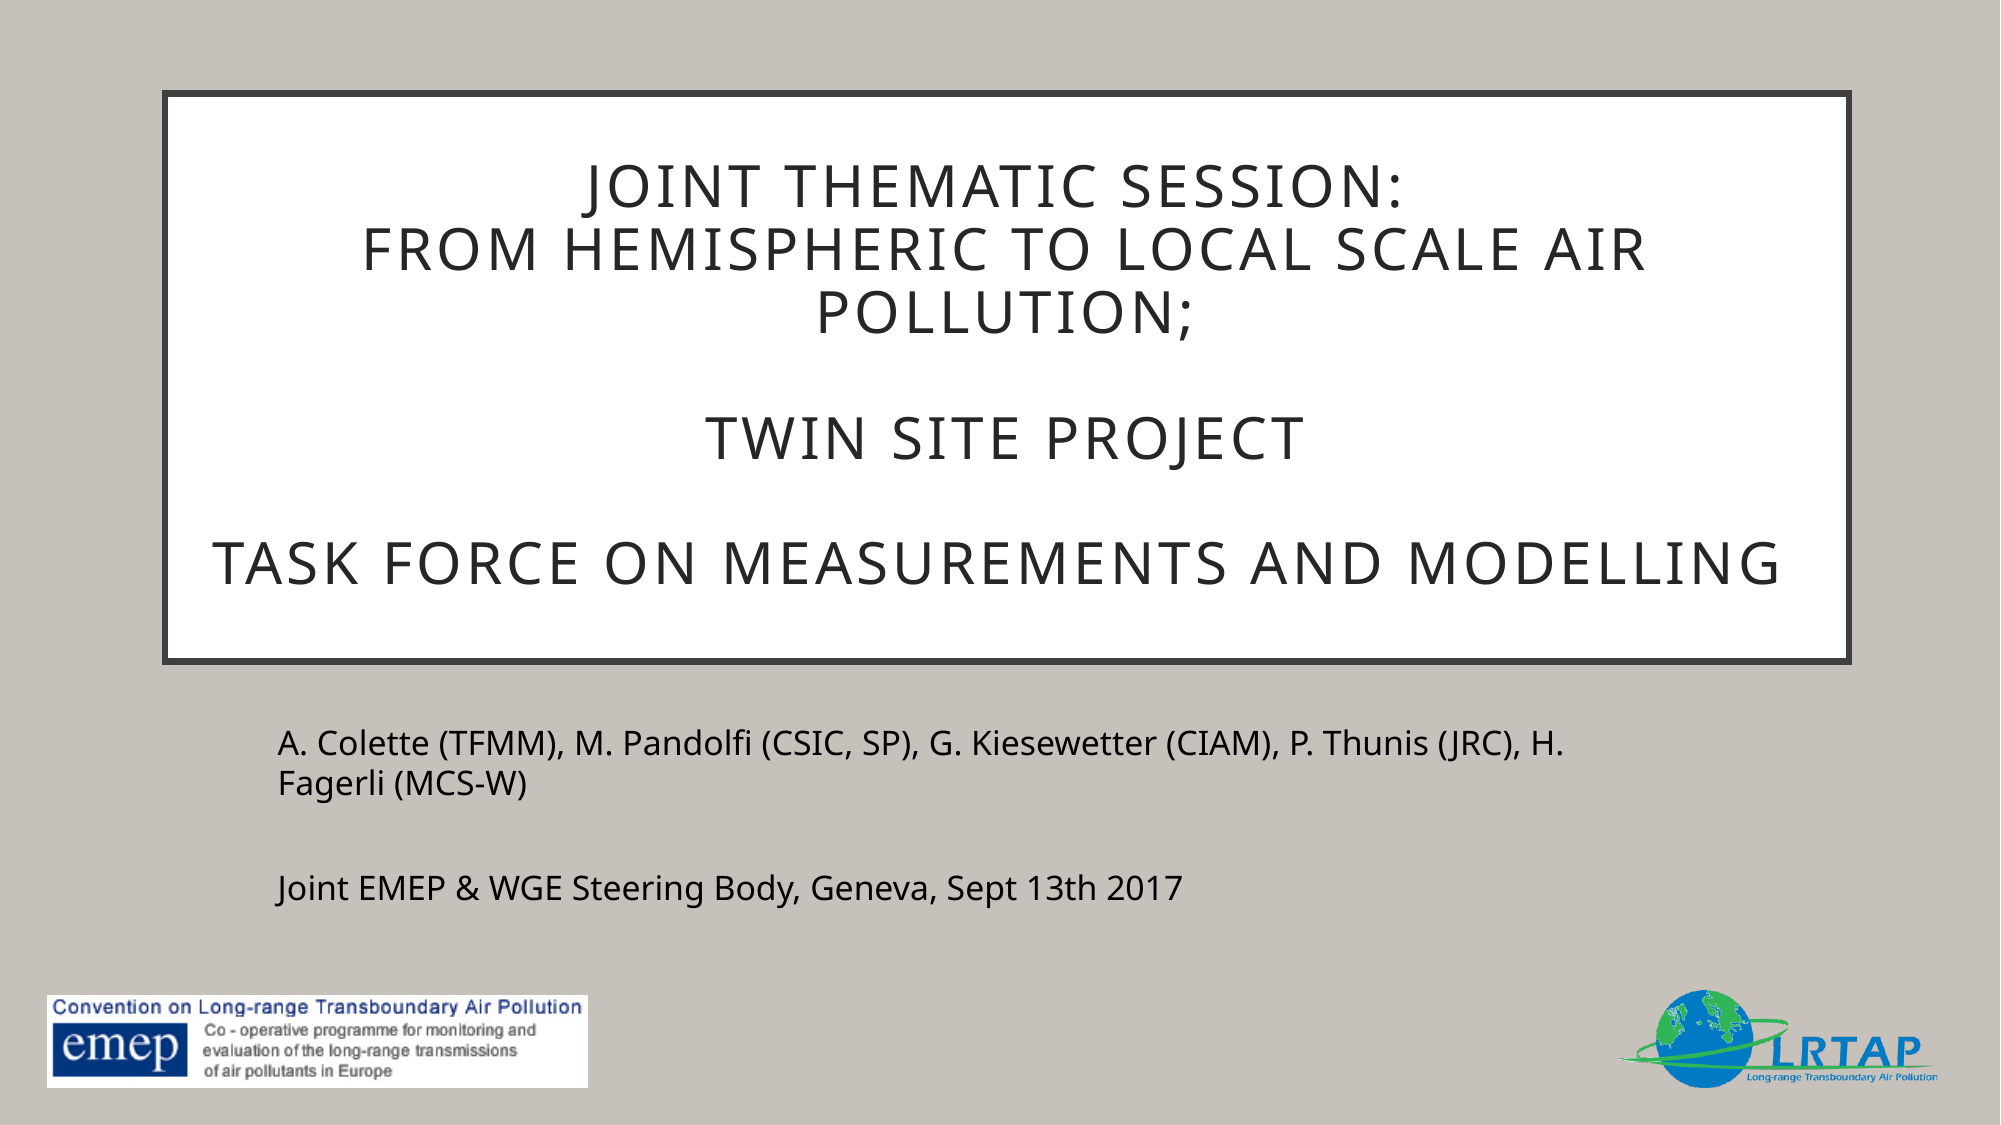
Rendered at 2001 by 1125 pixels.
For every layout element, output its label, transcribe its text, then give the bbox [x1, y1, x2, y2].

picture [1618, 990, 1938, 1088]
subtitle A. Colette (TFMM), M. Pandolfi (CSIC, SP), G. Kiesewetter (CIAM), P. Thunis (JRC), H. Fagerli (MCS-W) Joint EMEP & WGE Steering Body, Geneva, Sept 13th 2017 [262, 713, 1629, 918]
picture [47, 995, 588, 1088]
title Joint thematic session: from hemispheric to local scale air pollution; Twin Site project Task Force on Measurements and modelling [162, 90, 1852, 665]
